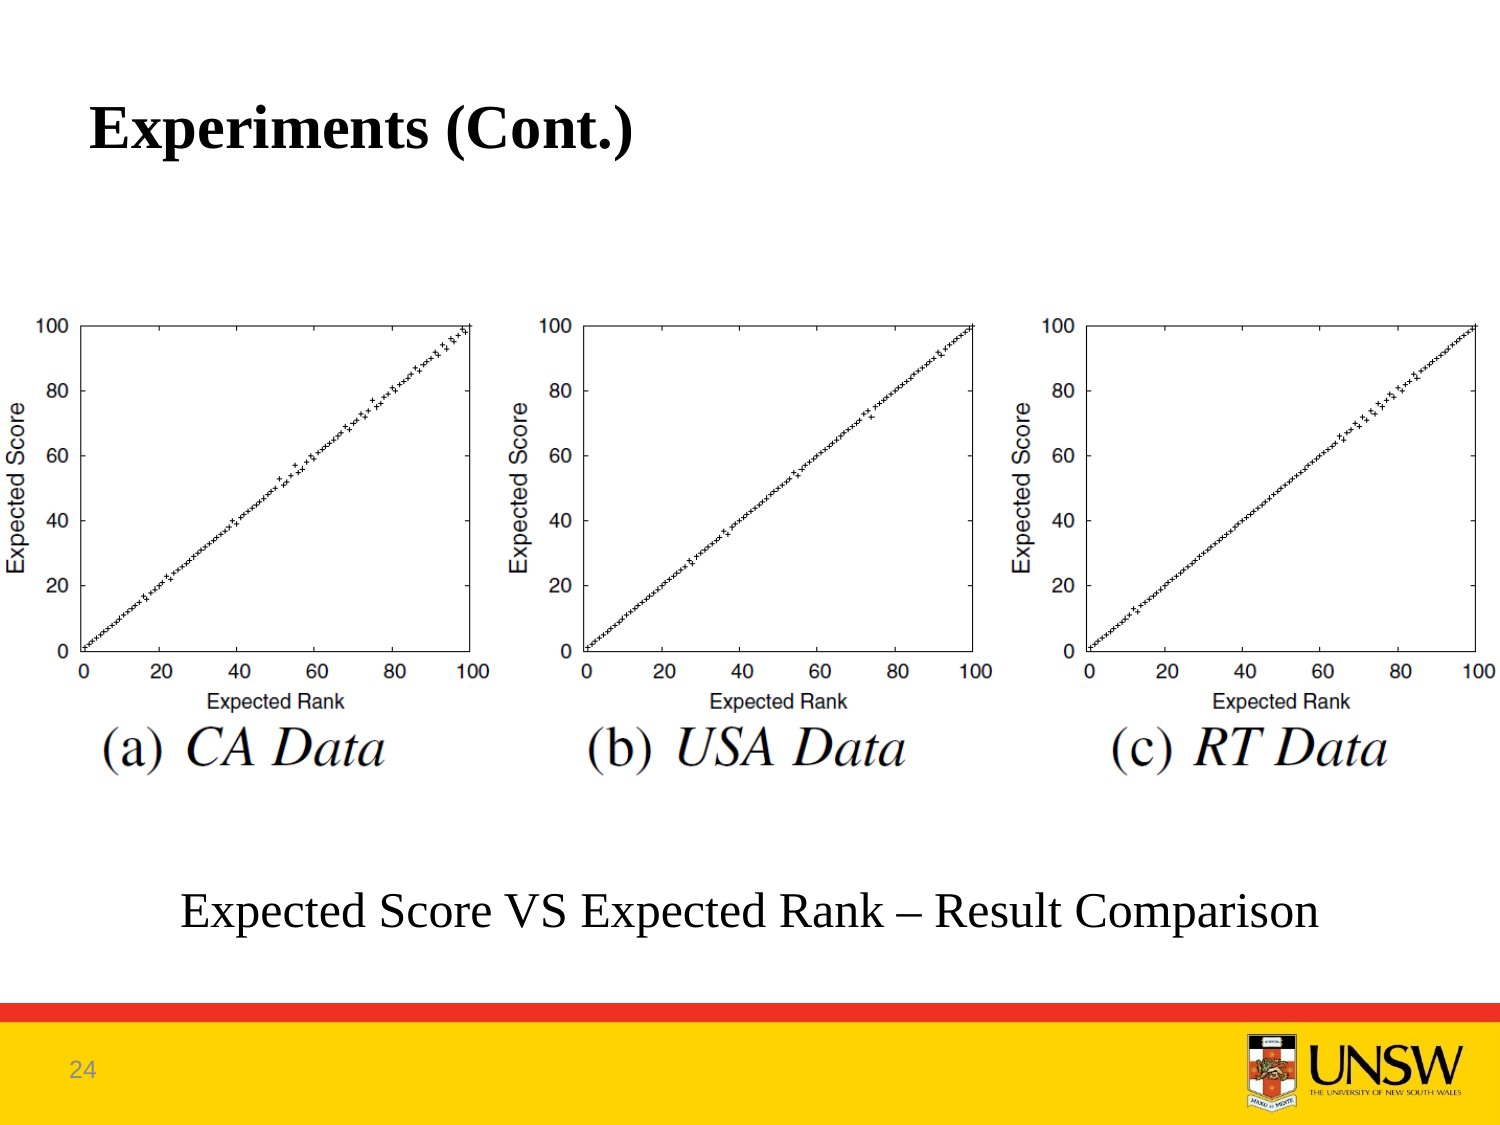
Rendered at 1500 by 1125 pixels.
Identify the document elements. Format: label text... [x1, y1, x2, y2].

slide_number 23 [41, 1042, 113, 1094]
picture [5, 314, 1500, 782]
title Experiments (Cont.) [75, 78, 1425, 209]
picture [0, 1003, 1500, 1125]
list Expected Score VS Expected Rank – Result Comparison [75, 869, 1425, 953]
